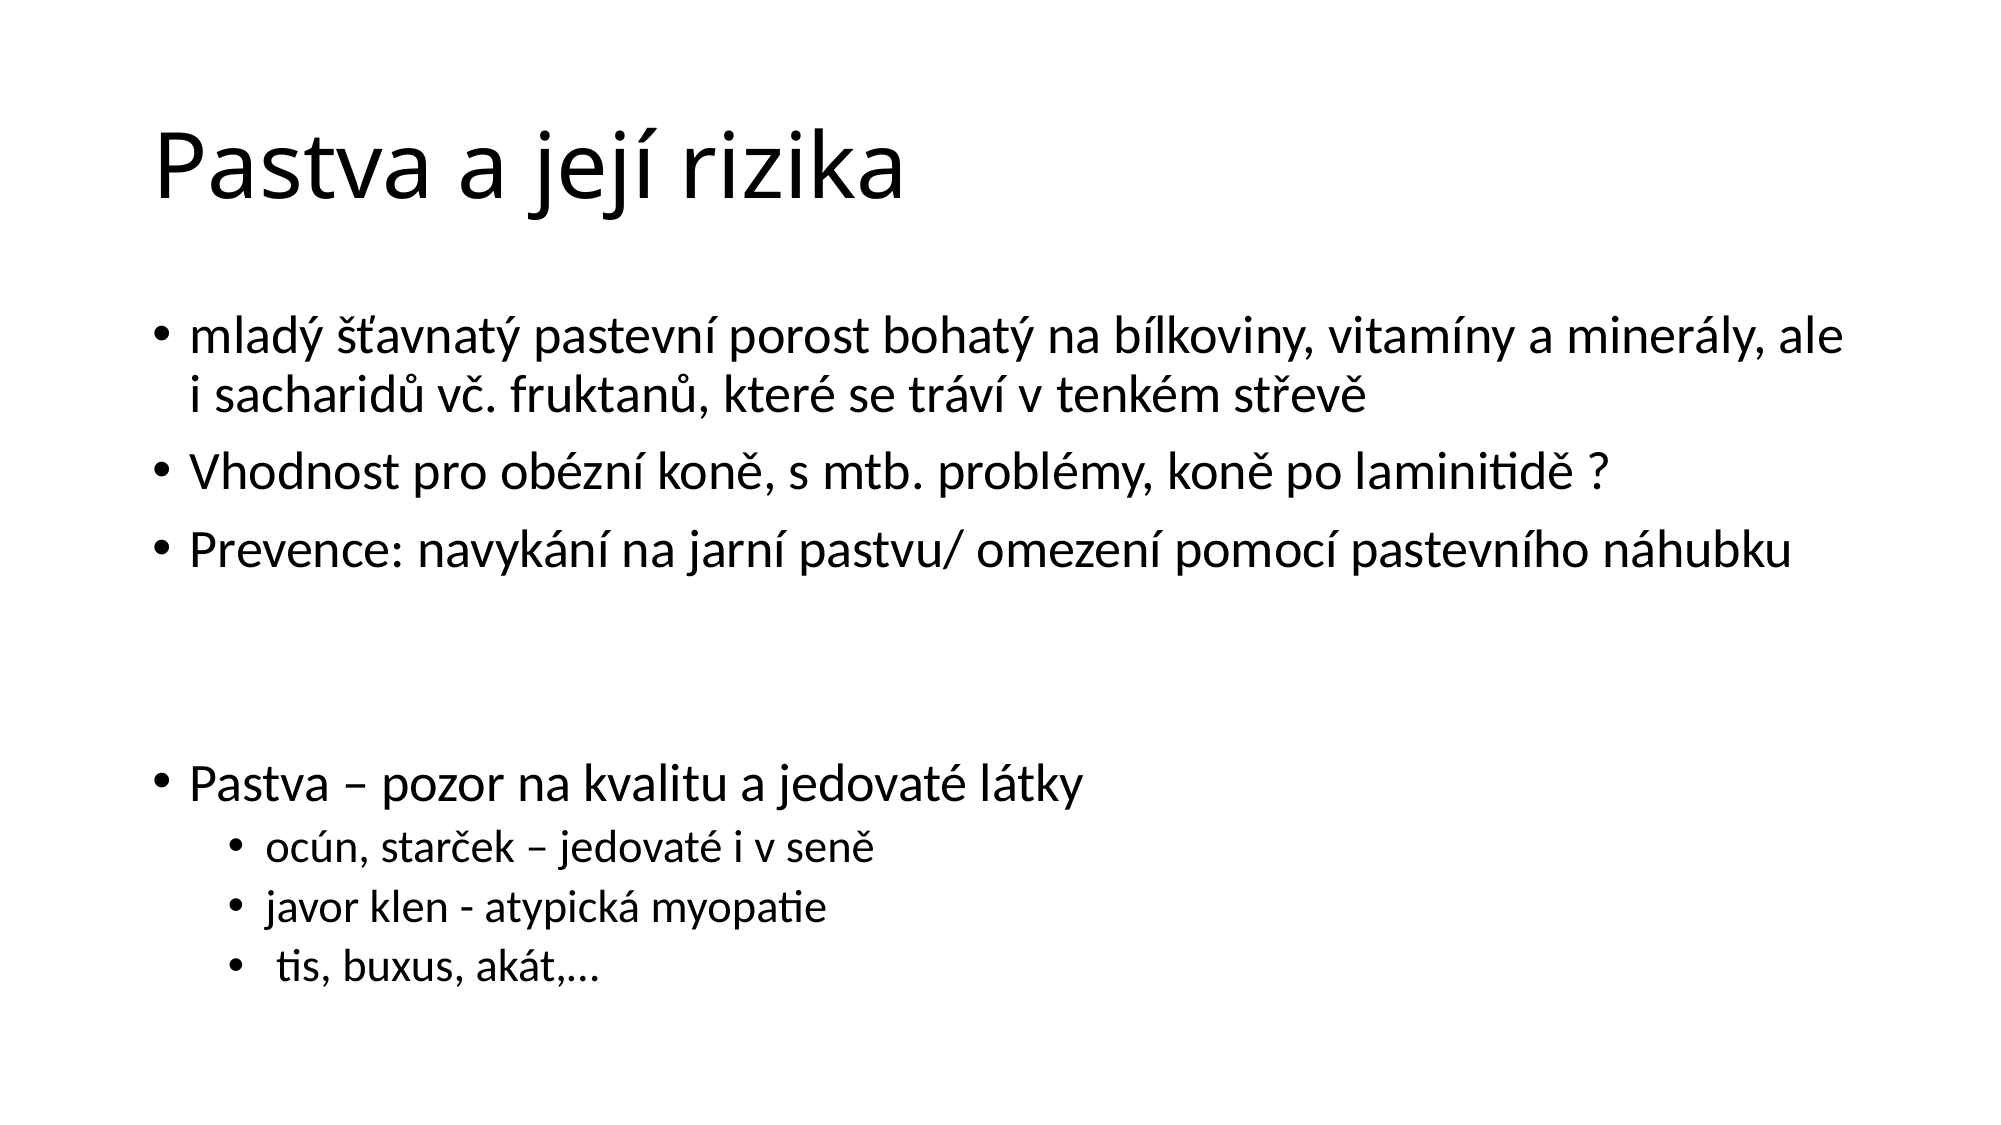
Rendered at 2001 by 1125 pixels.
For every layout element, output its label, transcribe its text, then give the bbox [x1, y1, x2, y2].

title Pastva a její rizika [137, 59, 1863, 278]
list mladý šťavnatý pastevní porost bohatý na bílkoviny, vitamíny a minerály, ale i sacharidů vč. fruktanů, které se tráví v tenkém střevě Vhodnost pro obézní koně, s mtb. problémy, koně po laminitidě ? Prevence: navykání na jarní pastvu/ omezení pomocí pastevního náhubku Pastva – pozor na kvalitu a jedovaté látky ocún, starček – jedovaté i v seně javor klen - atypická myopatie tis, buxus, akát,… [137, 299, 1863, 1014]
